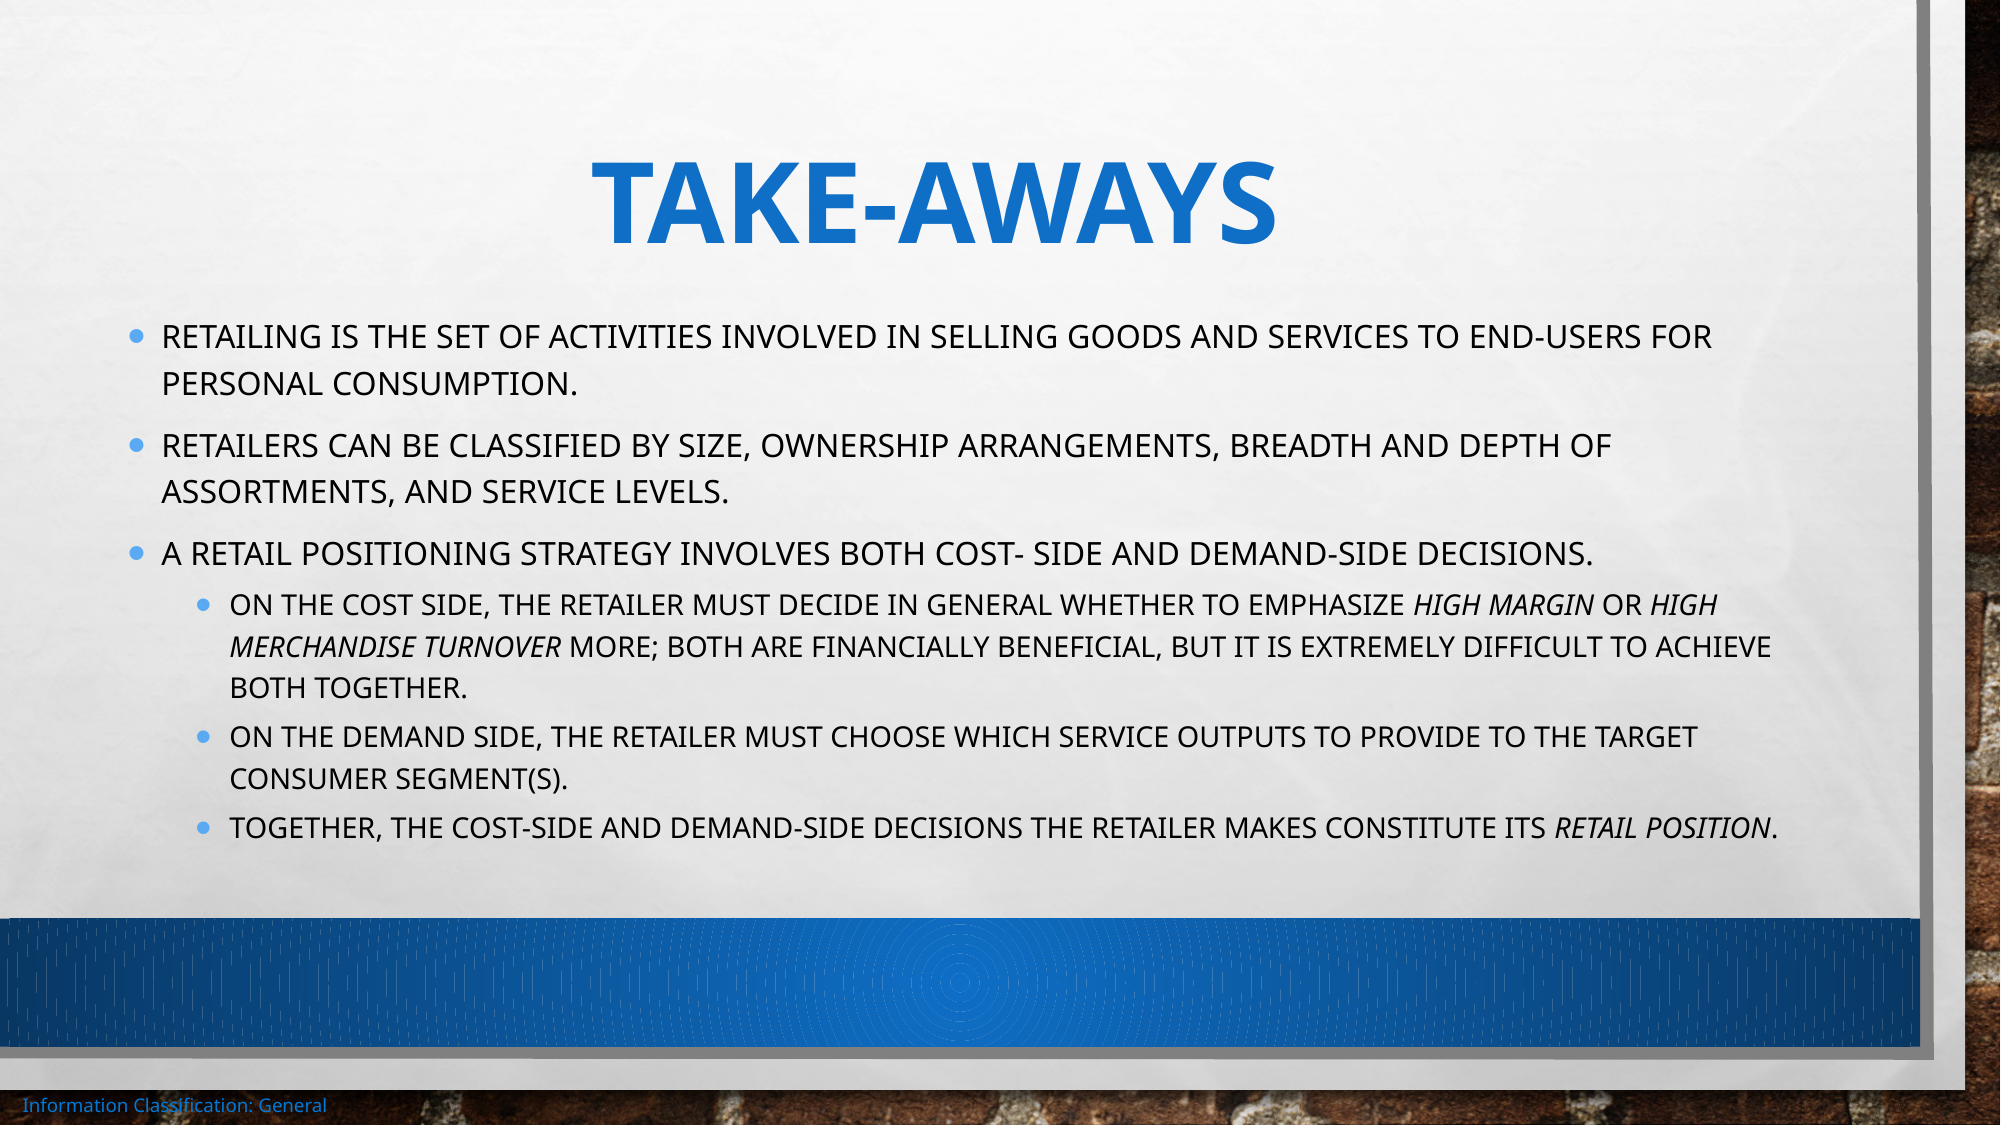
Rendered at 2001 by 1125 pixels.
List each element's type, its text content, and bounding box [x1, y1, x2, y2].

list Retailing is the set of activities involved in selling goods and services to end-users for personal consumption. Retailers can be classified by size, ownership arrangements, breadth and depth of assortments, and service levels. A retail positioning strategy involves both cost- side and demand-side decisions. On the cost side, the retailer must decide in general whether to emphasize high margin or high merchandise turnover more; both are financially beneficial, but it is extremely difficult to achieve both together. On the demand side, the retailer must choose which service outputs to provide to the target consumer segment(s). Together, the cost-side and demand-side decisions the retailer makes constitute its retail position. [112, 301, 1818, 882]
title Take-aways [112, 112, 1818, 301]
picture [0, 0, 2000, 1125]
